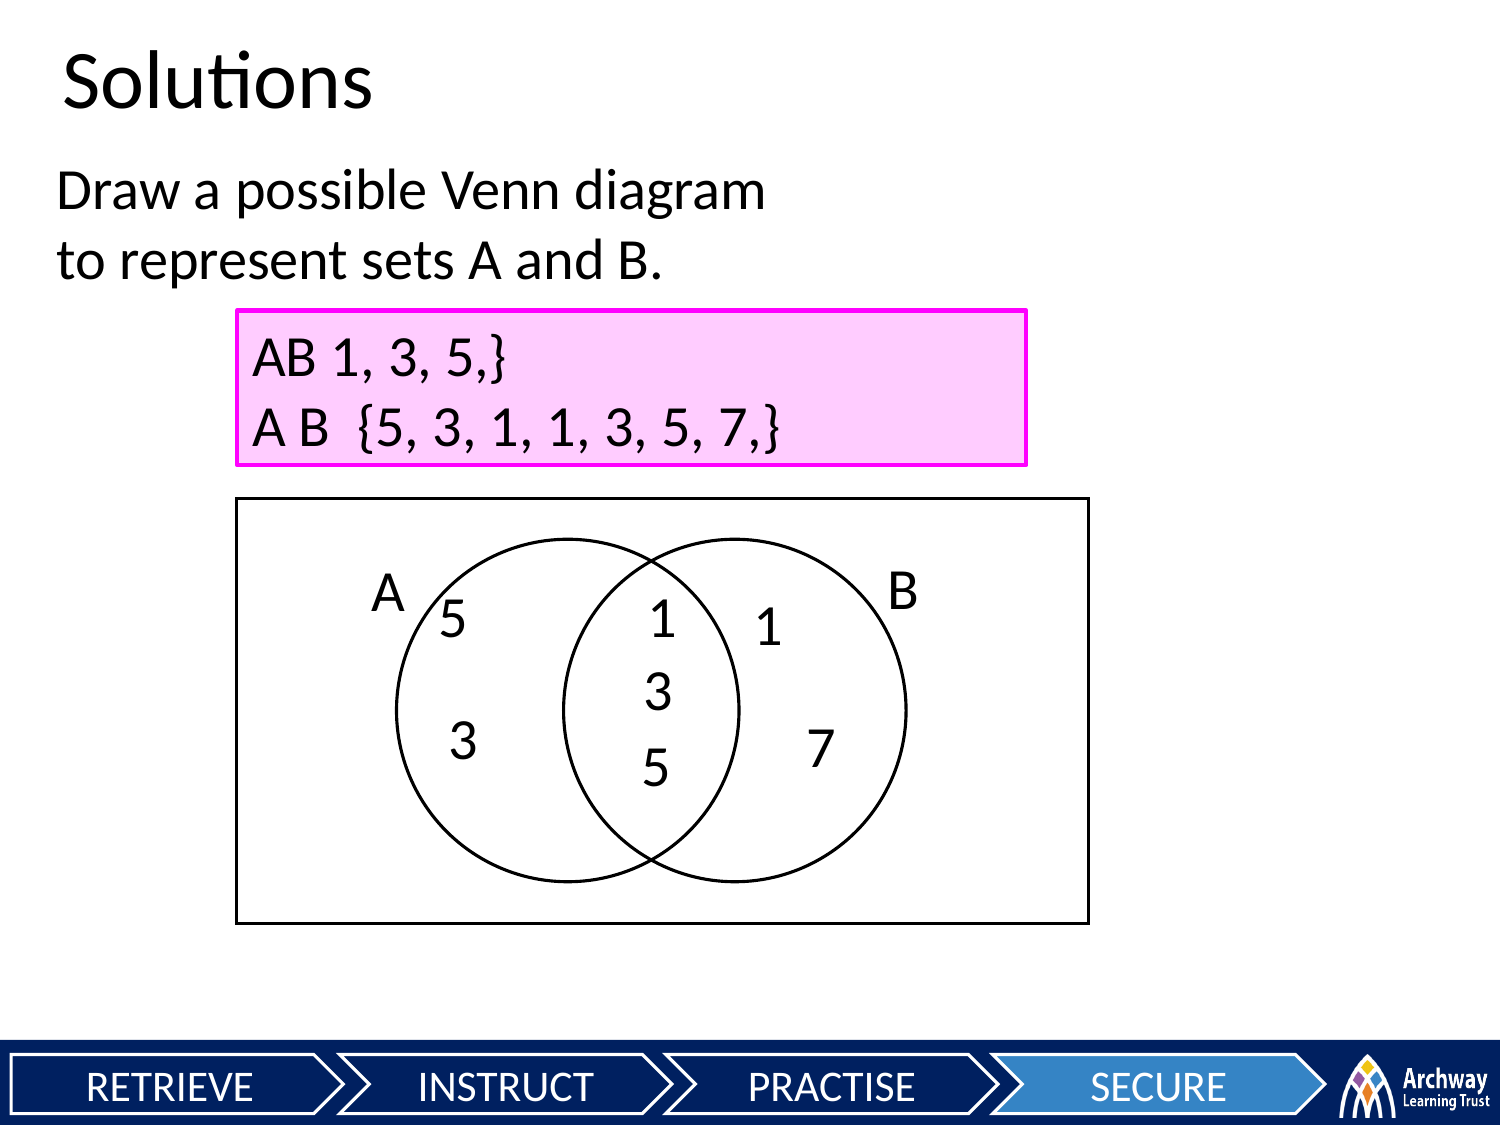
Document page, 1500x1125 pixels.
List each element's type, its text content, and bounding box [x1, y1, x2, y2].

picture [1338, 1053, 1490, 1118]
text_box Solutions [47, 18, 1087, 133]
text_box B [872, 543, 1074, 629]
text_box A [356, 546, 598, 631]
text_box Draw a possible Venn diagram to represent sets A and B. [42, 143, 797, 299]
text_box [235, 497, 1089, 924]
